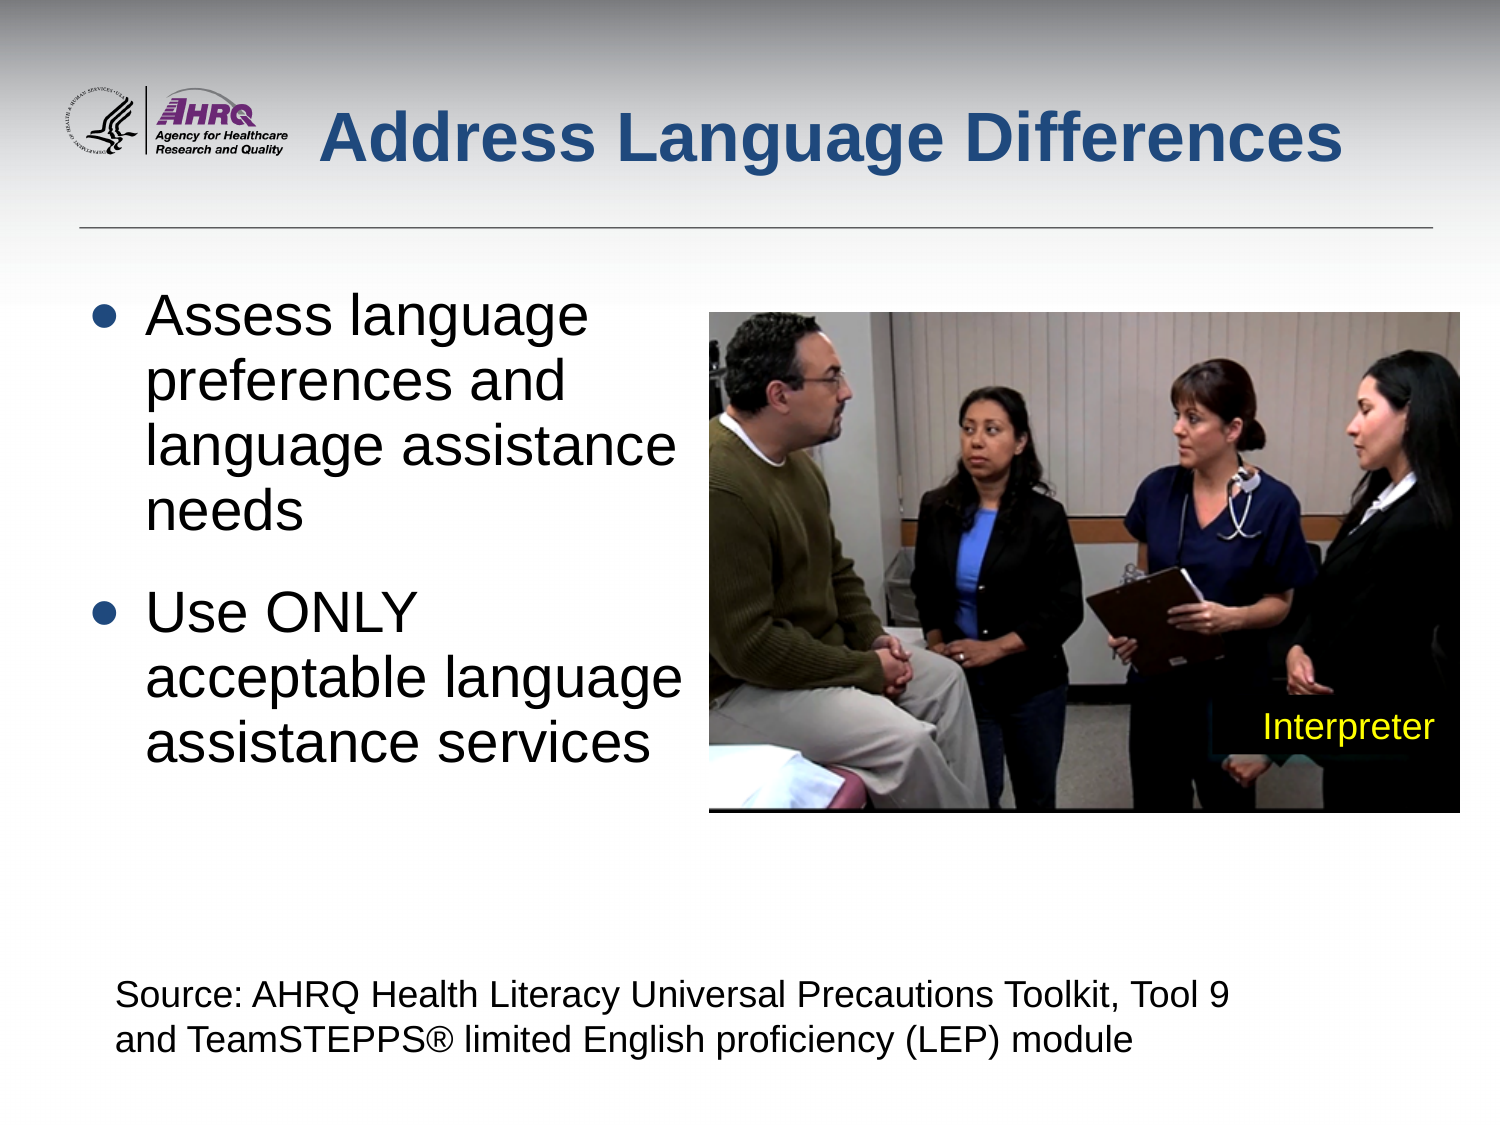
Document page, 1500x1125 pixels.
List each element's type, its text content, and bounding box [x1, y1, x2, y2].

picture [0, 0, 1500, 1125]
title Address Language Differences [287, 86, 1375, 188]
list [708, 312, 1460, 813]
text_box Source: AHRQ Health Literacy Universal Precautions Toolkit, Tool 9 and TeamSTEPPS® limited English proficiency (LEP) module [99, 962, 1325, 1068]
list Assess language preferences and language assistance needs Use ONLY acceptable language assistance services [74, 275, 718, 888]
